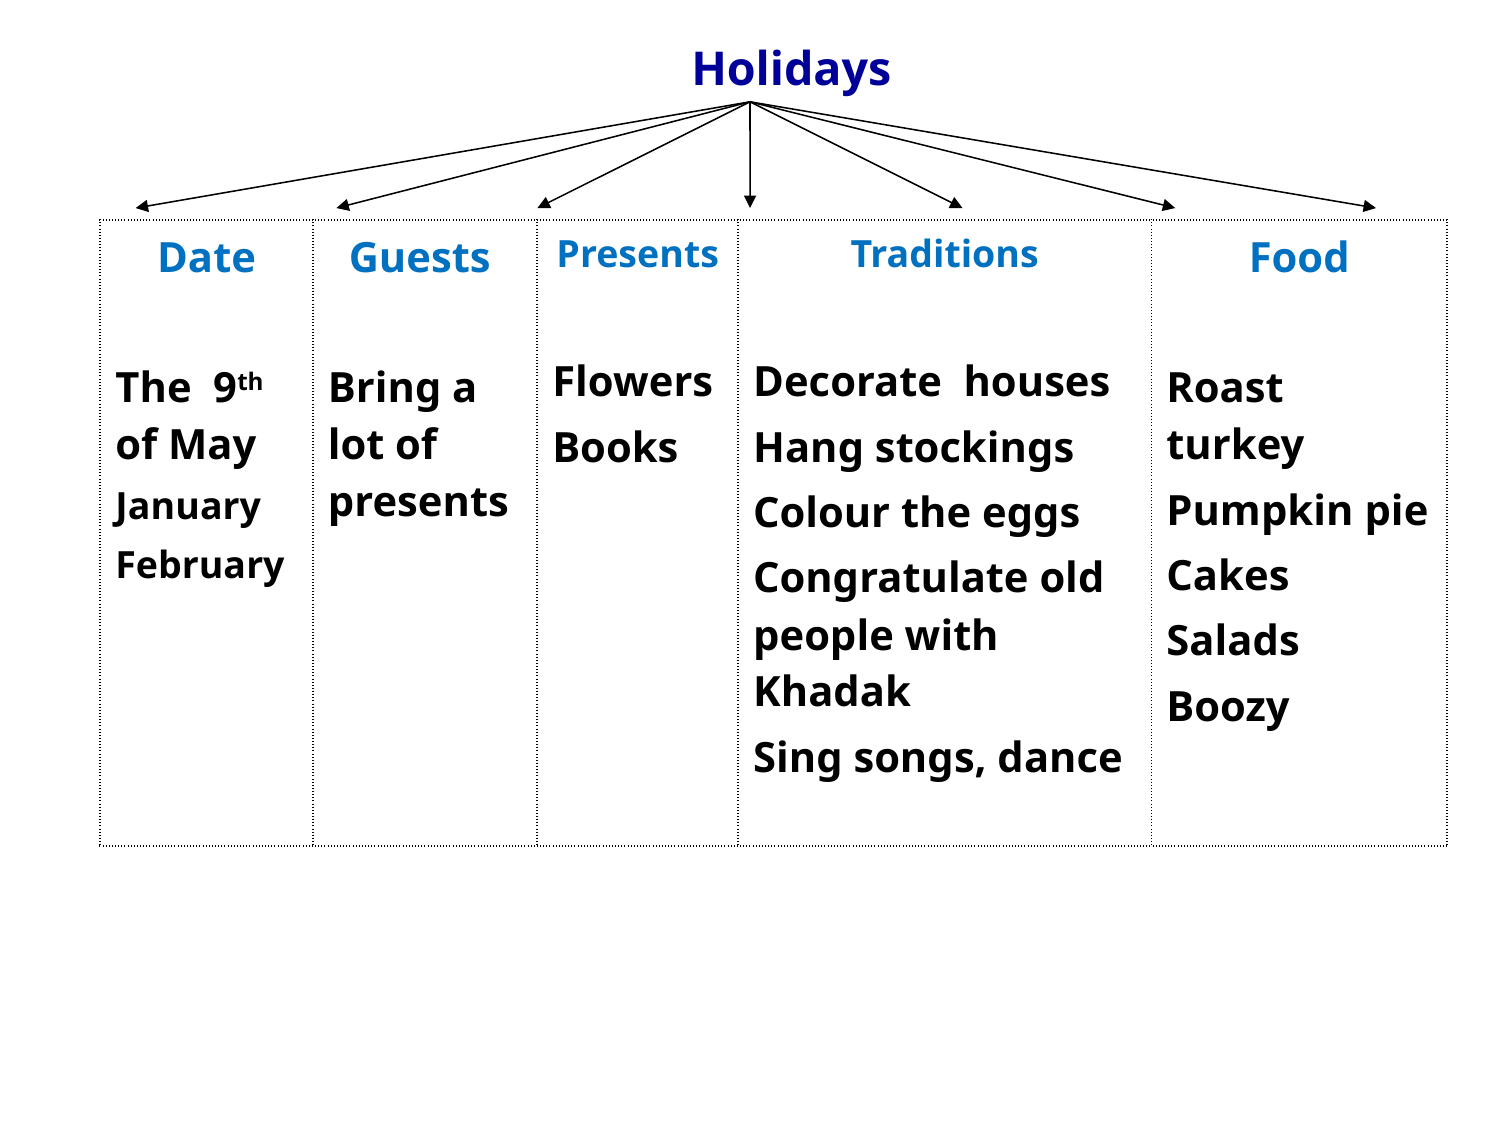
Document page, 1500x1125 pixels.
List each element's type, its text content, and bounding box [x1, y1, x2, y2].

title Holidays [759, 105, 975, 171]
text_box [135, 103, 741, 213]
table_header Guests Bring a lot of presents [313, 220, 537, 846]
title Holidays [608, 105, 741, 171]
table_header Date The 9th of May January February [100, 220, 313, 846]
text_box [537, 102, 749, 209]
title Holidays [608, 31, 975, 139]
text_box [752, 103, 963, 209]
table_header Traditions Decorate houses Hang stockings Colour the eggs Congratulate old people with Khadak Sing songs, dance [738, 220, 1152, 846]
text_box [336, 102, 747, 211]
text_box [743, 102, 757, 209]
table_header Presents Flowers Books [537, 220, 738, 846]
table_header Food Roast turkey Pumpkin pie Cakes Salads Boozy [1152, 220, 1447, 846]
text_box [749, 101, 1376, 213]
title Holidays [614, 103, 749, 171]
text_box [758, 104, 1176, 212]
title Holidays [751, 103, 886, 171]
